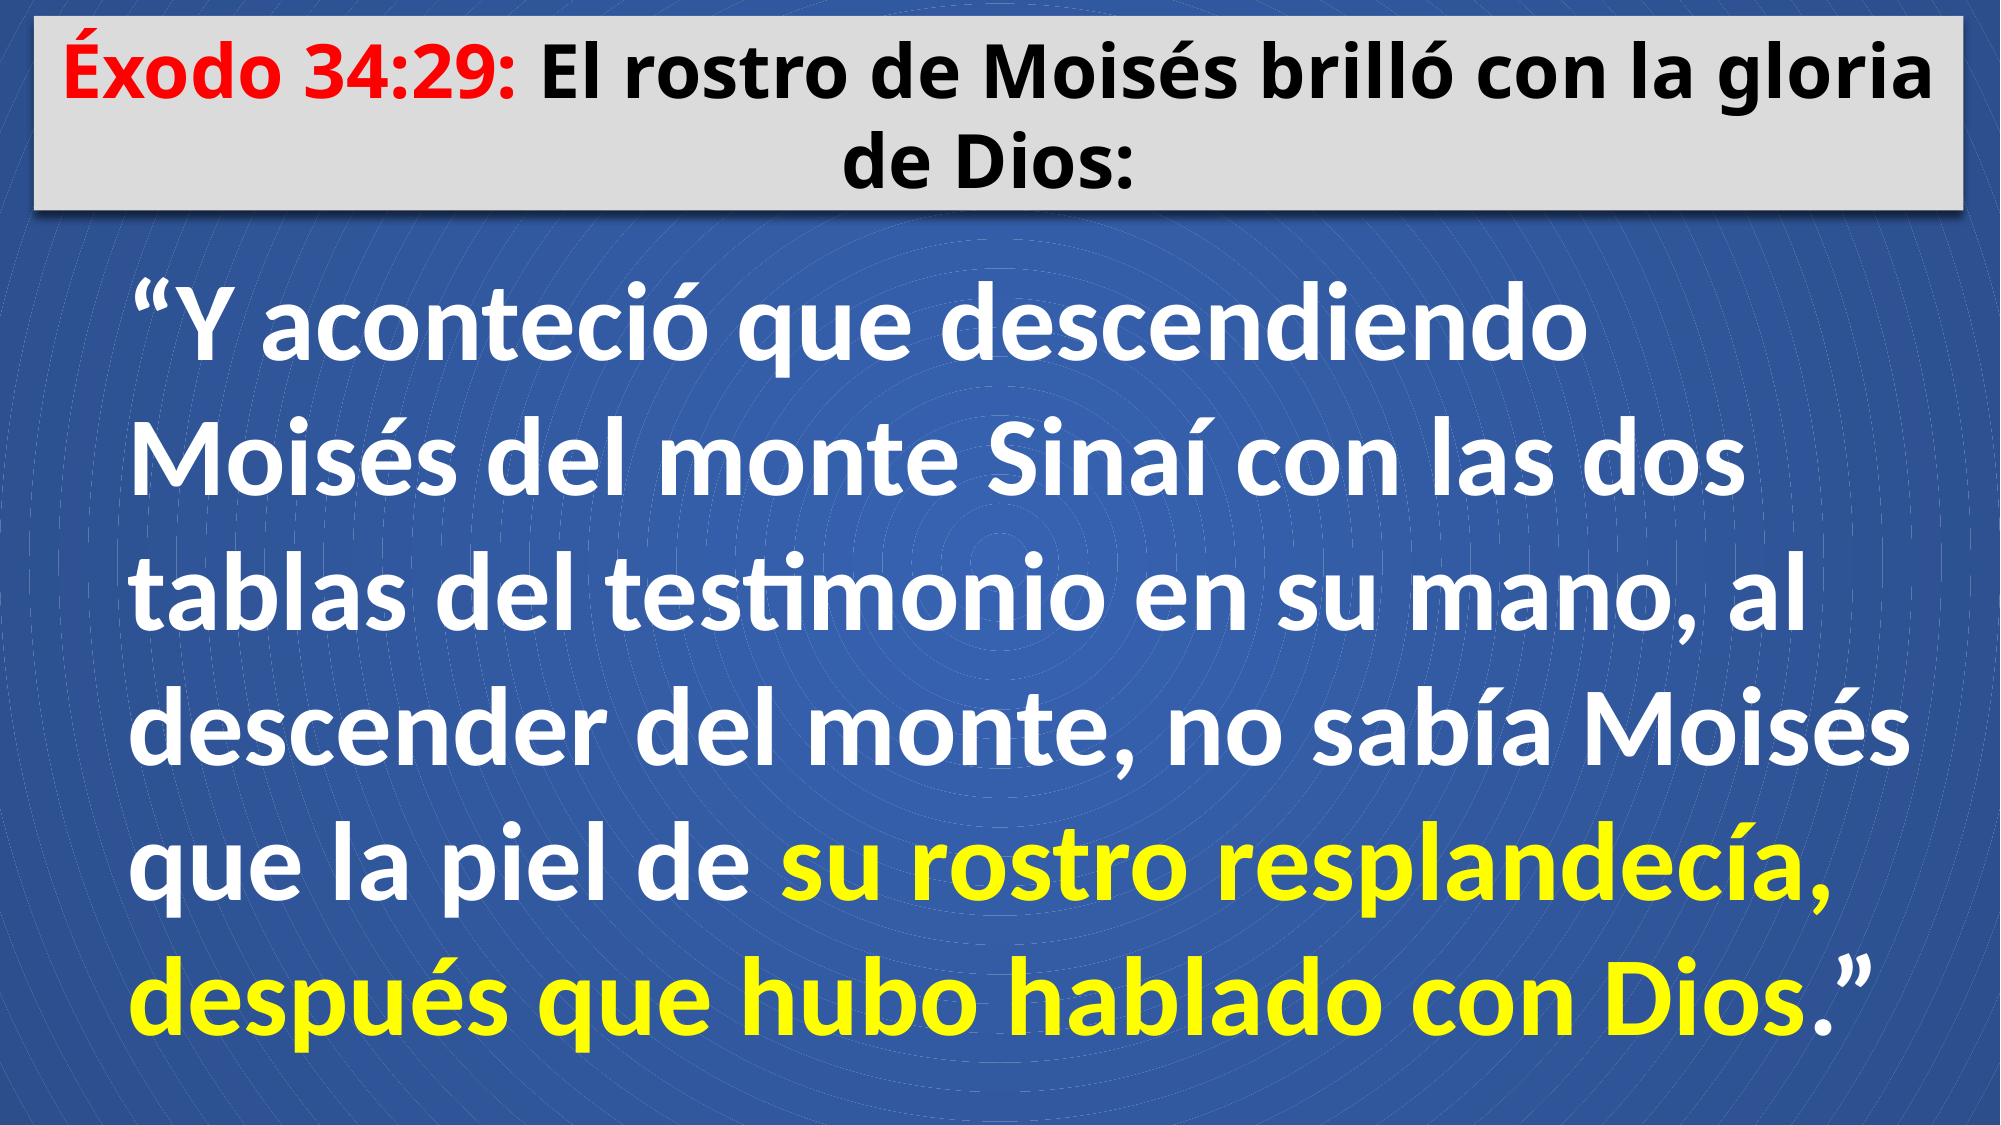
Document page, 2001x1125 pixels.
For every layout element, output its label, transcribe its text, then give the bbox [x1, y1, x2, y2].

text_box “Y aconteció que descendiendo Moisés del monte Sinaí con las dos tablas del testimonio en su mano, al descender del monte, no sabía Moisés que la piel de su rostro resplandecía, después que hubo hablado con Dios.” [112, 240, 1931, 1066]
text_box Éxodo 34:29: El rostro de Moisés brilló con la gloria de Dios: [33, 15, 1964, 211]
